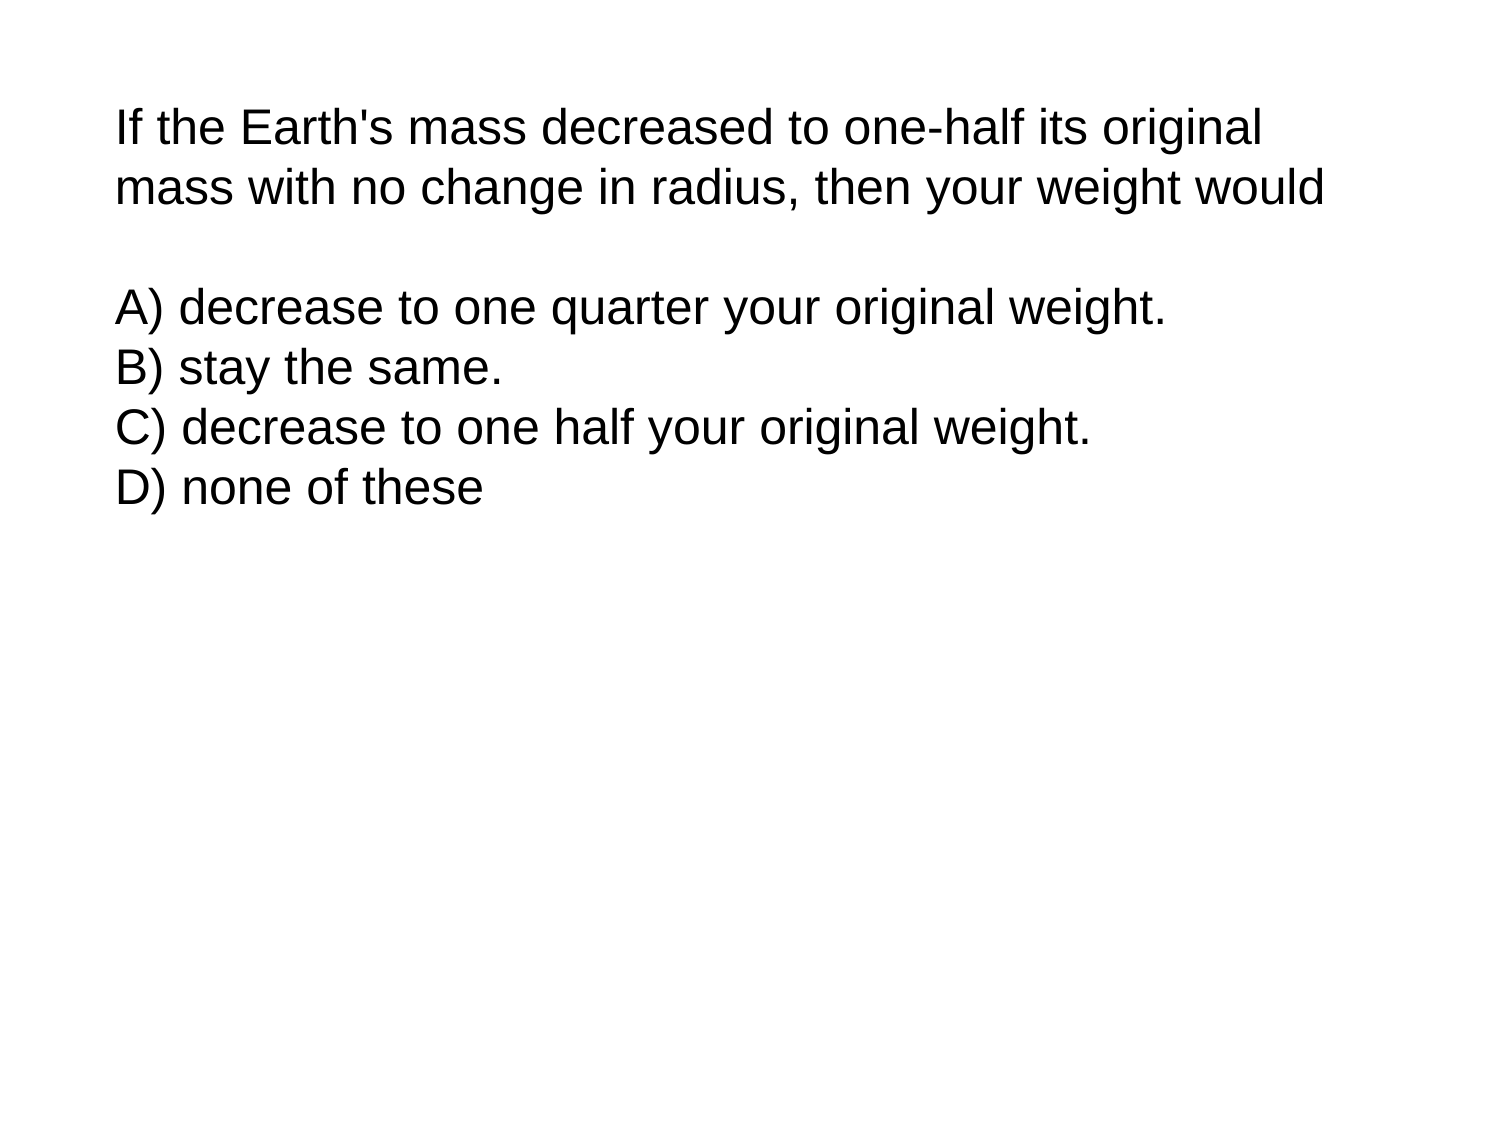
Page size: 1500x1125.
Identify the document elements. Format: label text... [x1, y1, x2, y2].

text_box If the Earth's mass decreased to one-half its original mass with no change in radius, then your weight would A) decrease to one quarter your original weight. B) stay the same. C) decrease to one half your original weight. D) none of these [99, 87, 1400, 582]
